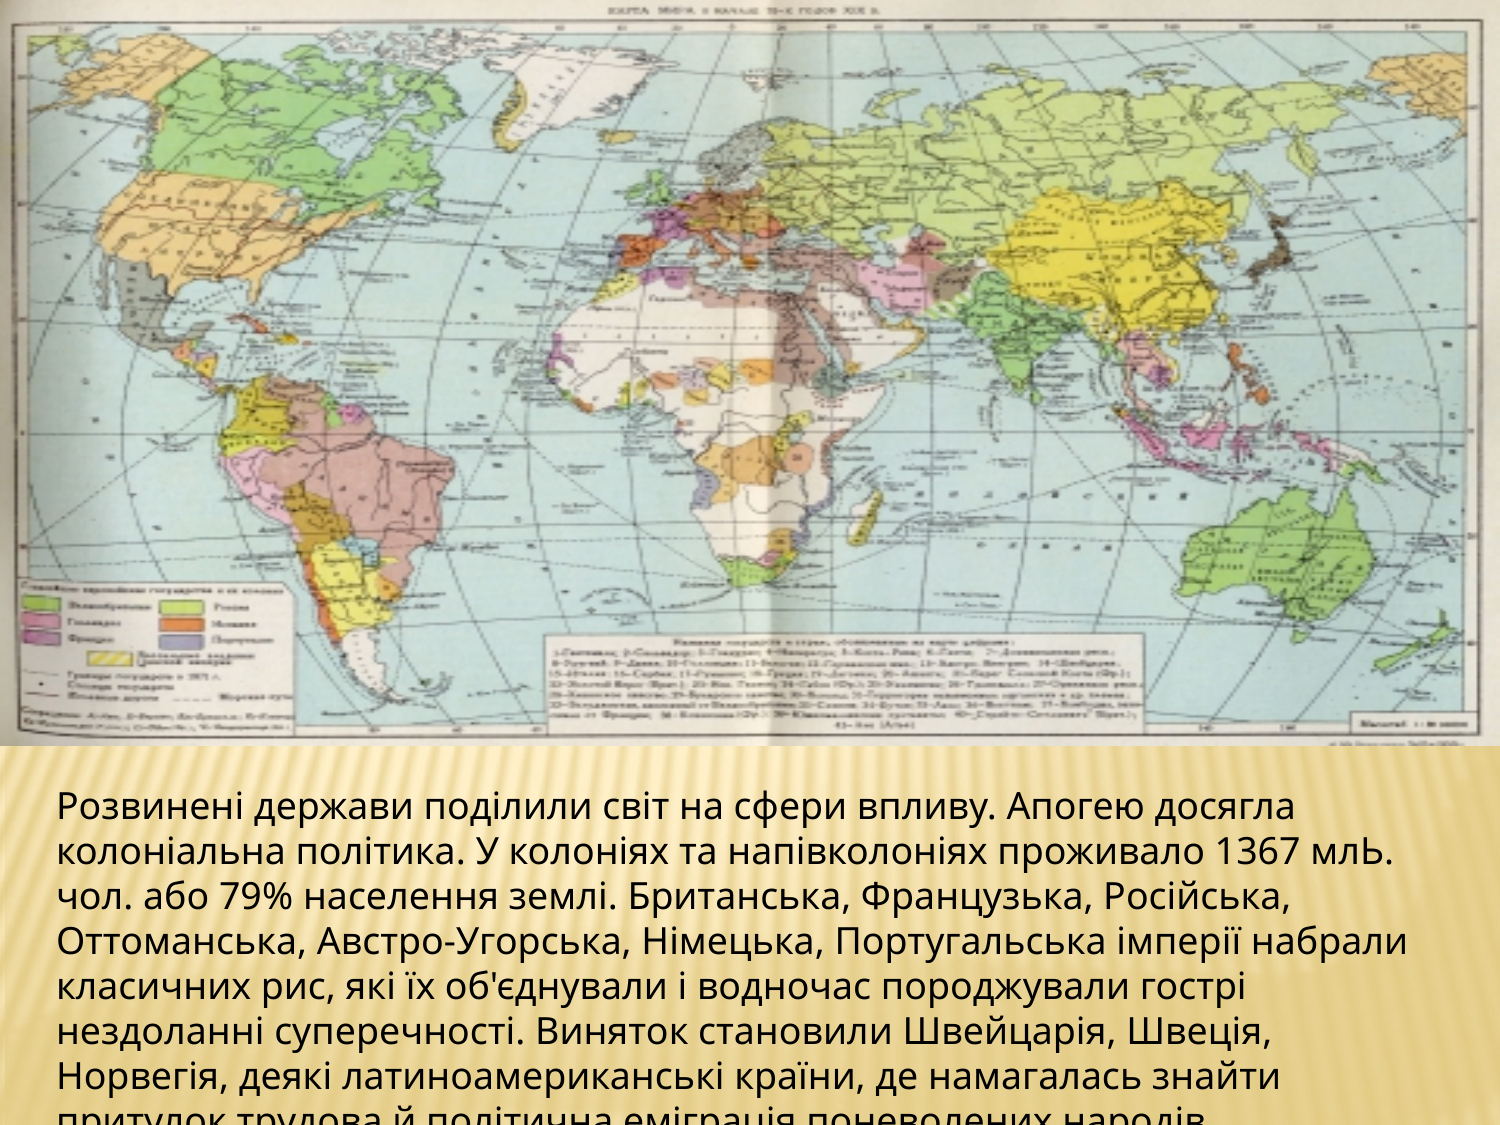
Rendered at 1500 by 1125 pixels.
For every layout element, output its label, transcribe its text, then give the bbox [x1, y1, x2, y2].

picture [0, 0, 1500, 746]
text_box Розвинені держави поділили світ на сфери впливу. Апогею досягла колоніальна політика. У колоніях та напівколоніях проживало 1367 млЬ. чол. або 79% населення землі. Британська, Французька, Російська, Оттоманська, Австро-Угорська, Німецька, Португальська імперії набрали класичних рис, які їх об'єднували і водночас породжували гострі нездоланні суперечності. Виняток становили Швейцарія, Швеція, Норвегія, деякі латиноамериканські країни, де намагалась знайти притулок трудова й політична еміграція поневолених народів. [41, 775, 1459, 1125]
